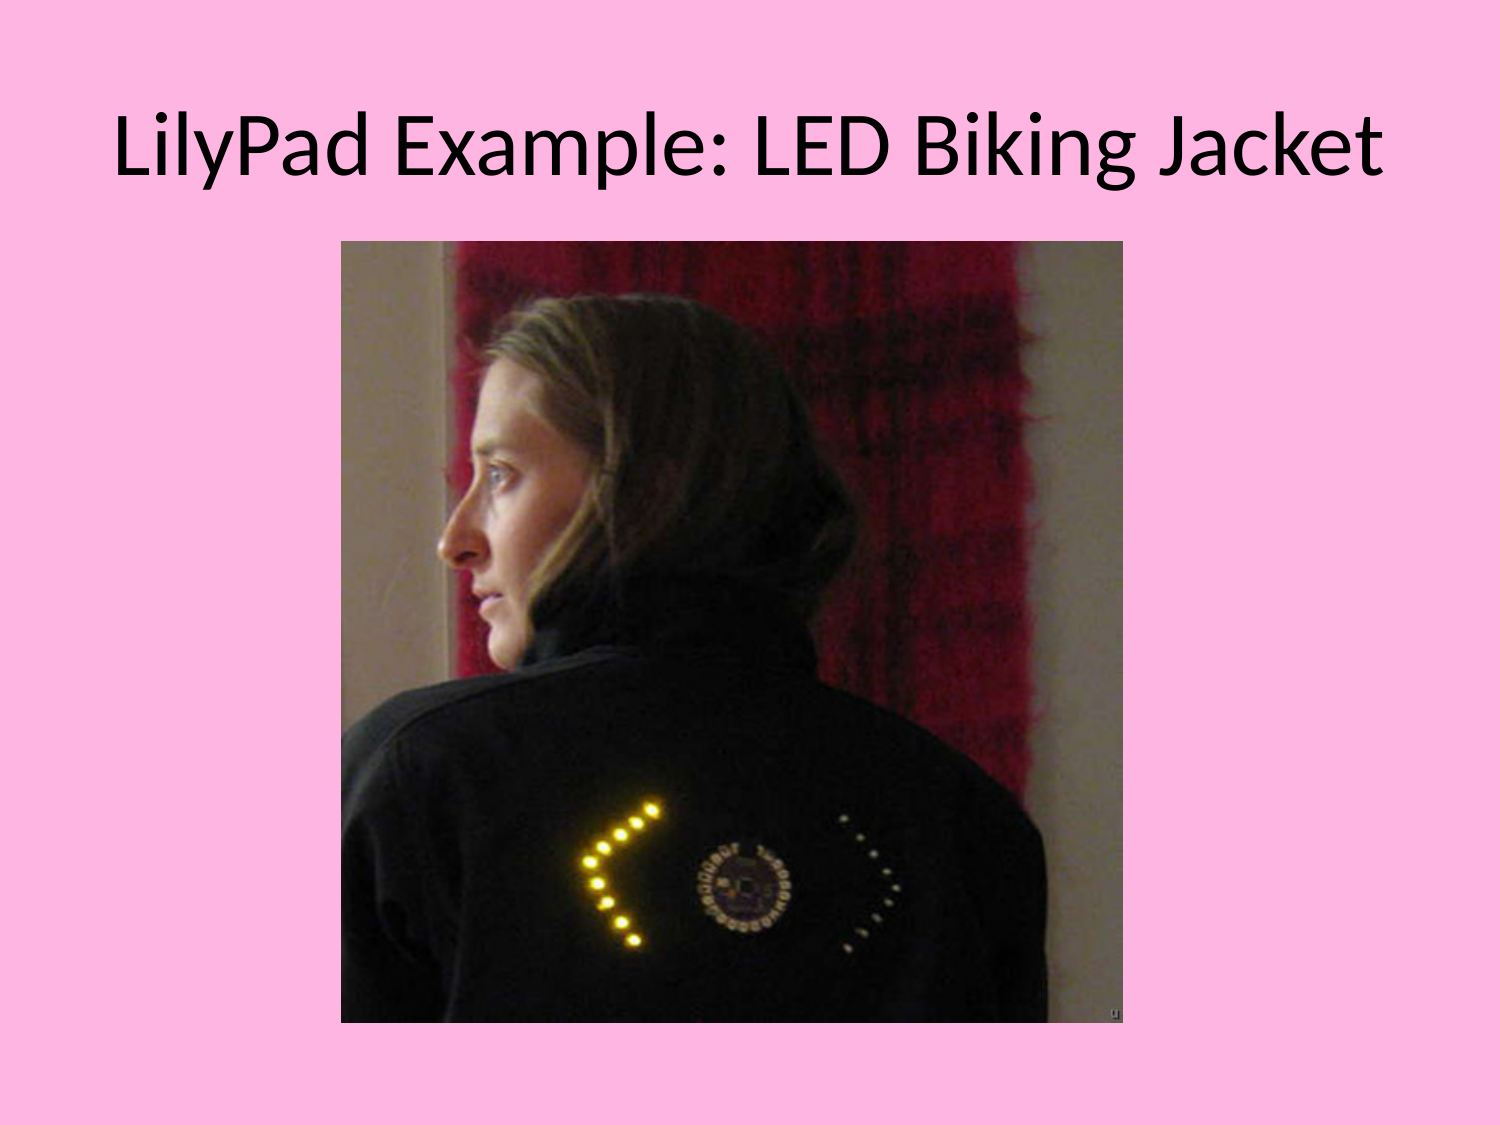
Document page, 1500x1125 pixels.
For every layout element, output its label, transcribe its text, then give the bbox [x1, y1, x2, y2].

picture [341, 241, 1124, 1024]
title LilyPad Example: LED Biking Jacket [75, 45, 1425, 233]
